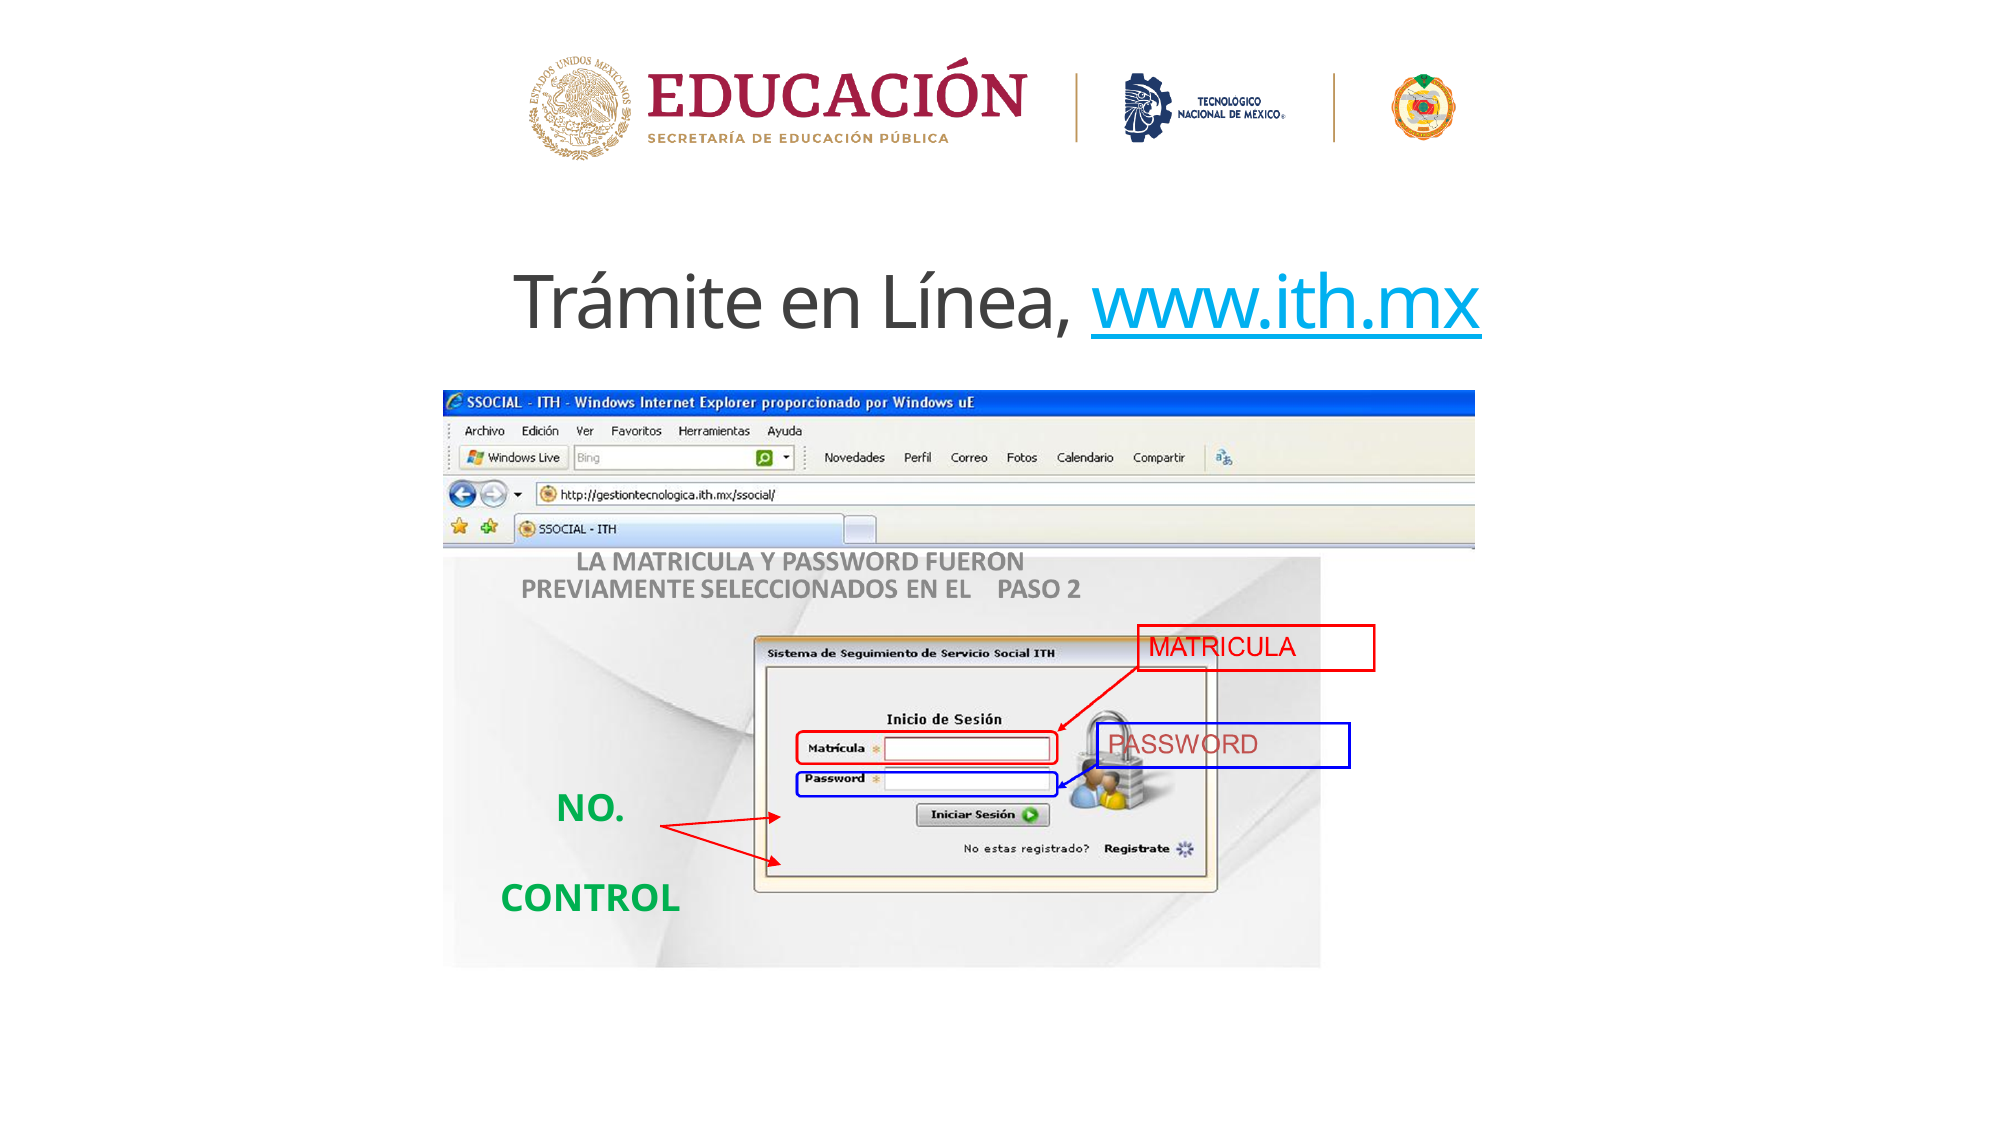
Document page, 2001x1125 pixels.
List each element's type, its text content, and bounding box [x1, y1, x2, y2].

title Trámite en Línea, www.ith.mx [93, 251, 1903, 414]
picture [491, 29, 1492, 179]
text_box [660, 816, 782, 825]
picture [443, 390, 1475, 997]
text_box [660, 825, 782, 866]
